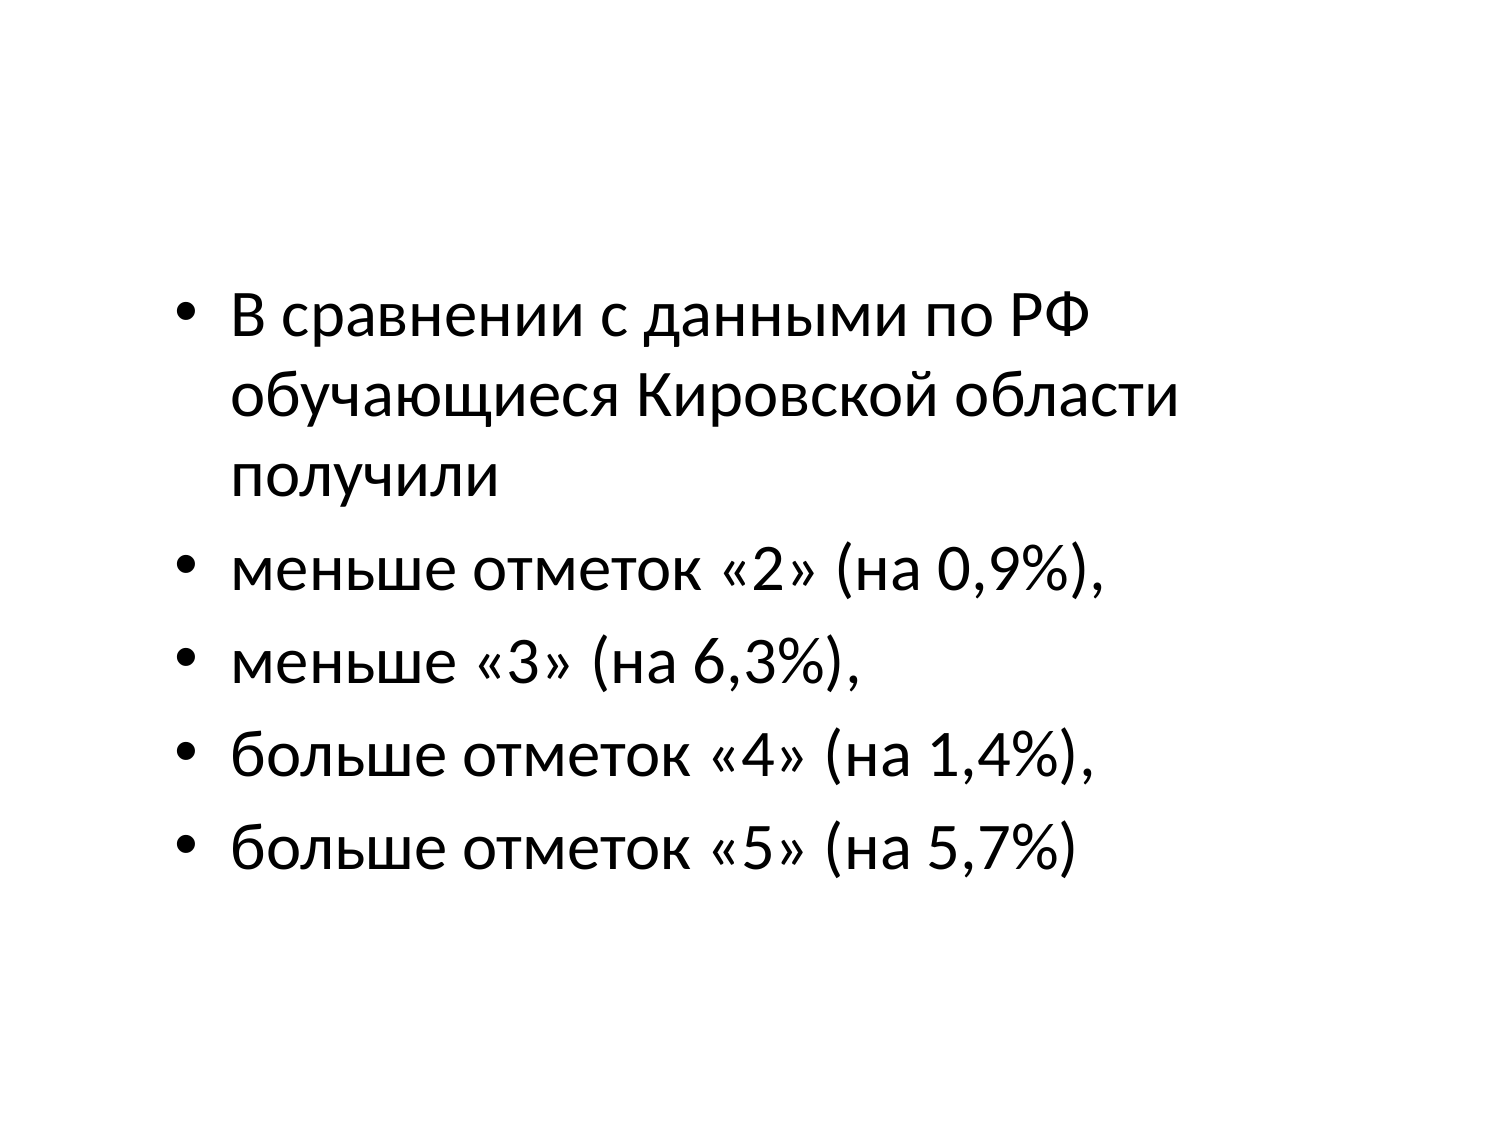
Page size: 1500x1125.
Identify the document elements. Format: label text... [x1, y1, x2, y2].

list В сравнении с данными по РФ обучающиеся Кировской области получили меньше отметок «2» (на 0,9%), меньше «3» (на 6,3%), больше отметок «4» (на 1,4%), больше отметок «5» (на 5,7%) [159, 262, 1425, 1005]
